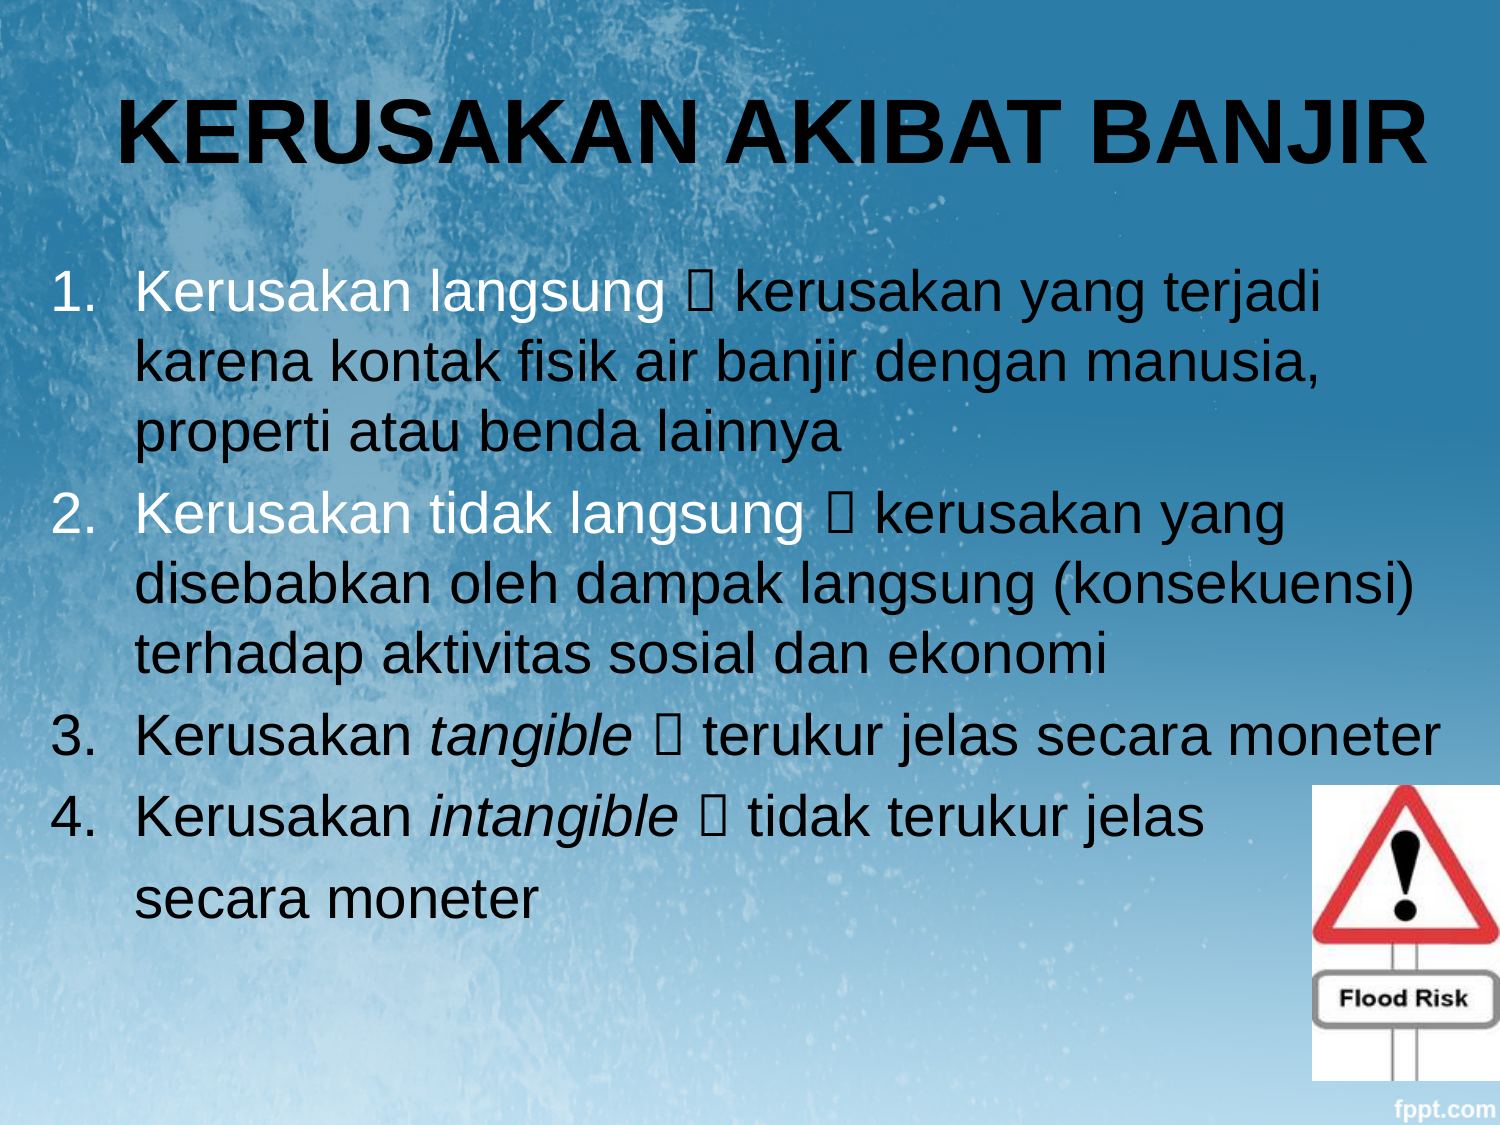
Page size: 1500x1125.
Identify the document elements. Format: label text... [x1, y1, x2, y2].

list Kerusakan langsung  kerusakan yang terjadi karena kontak fisik air banjir dengan manusia, properti atau benda lainnya Kerusakan tidak langsung  kerusakan yang disebabkan oleh dampak langsung (konsekuensi) terhadap aktivitas sosial dan ekonomi Kerusakan tangible  terukur jelas secara moneter Kerusakan intangible  tidak terukur jelas secara moneter [34, 245, 1466, 1083]
title KERUSAKAN AKIBAT BANJIR [46, 46, 1500, 209]
picture [0, 0, 1500, 1125]
